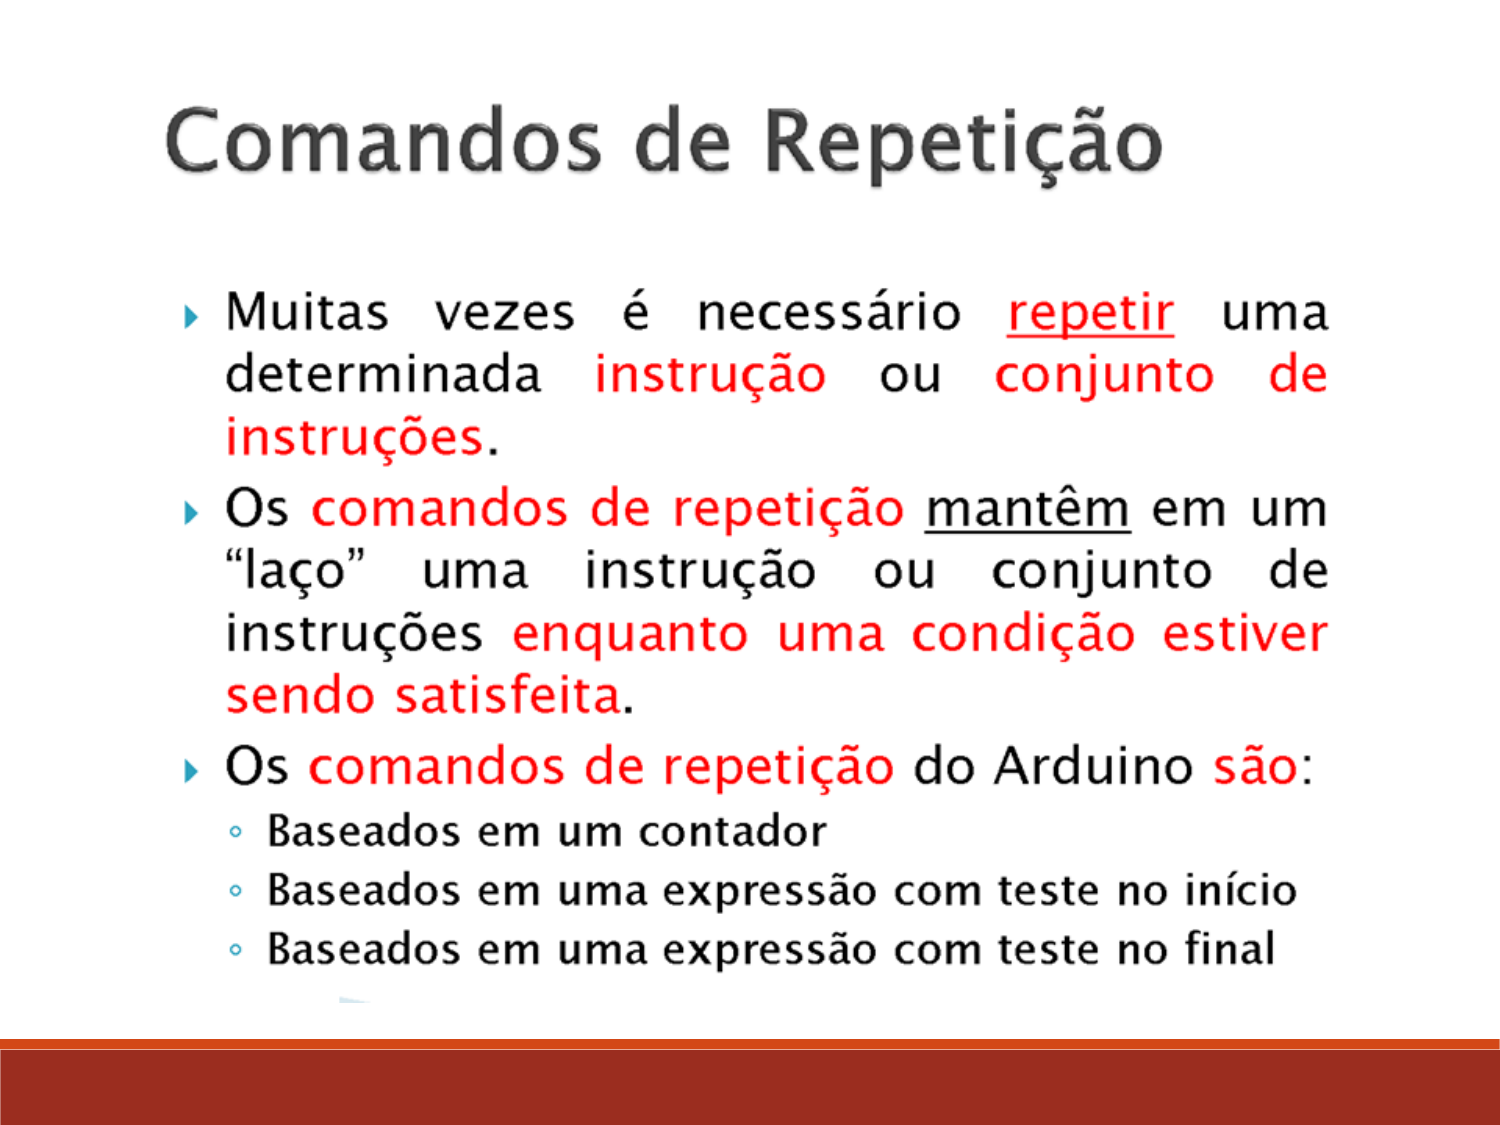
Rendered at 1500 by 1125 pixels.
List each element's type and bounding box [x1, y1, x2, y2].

picture [151, 53, 1349, 1004]
